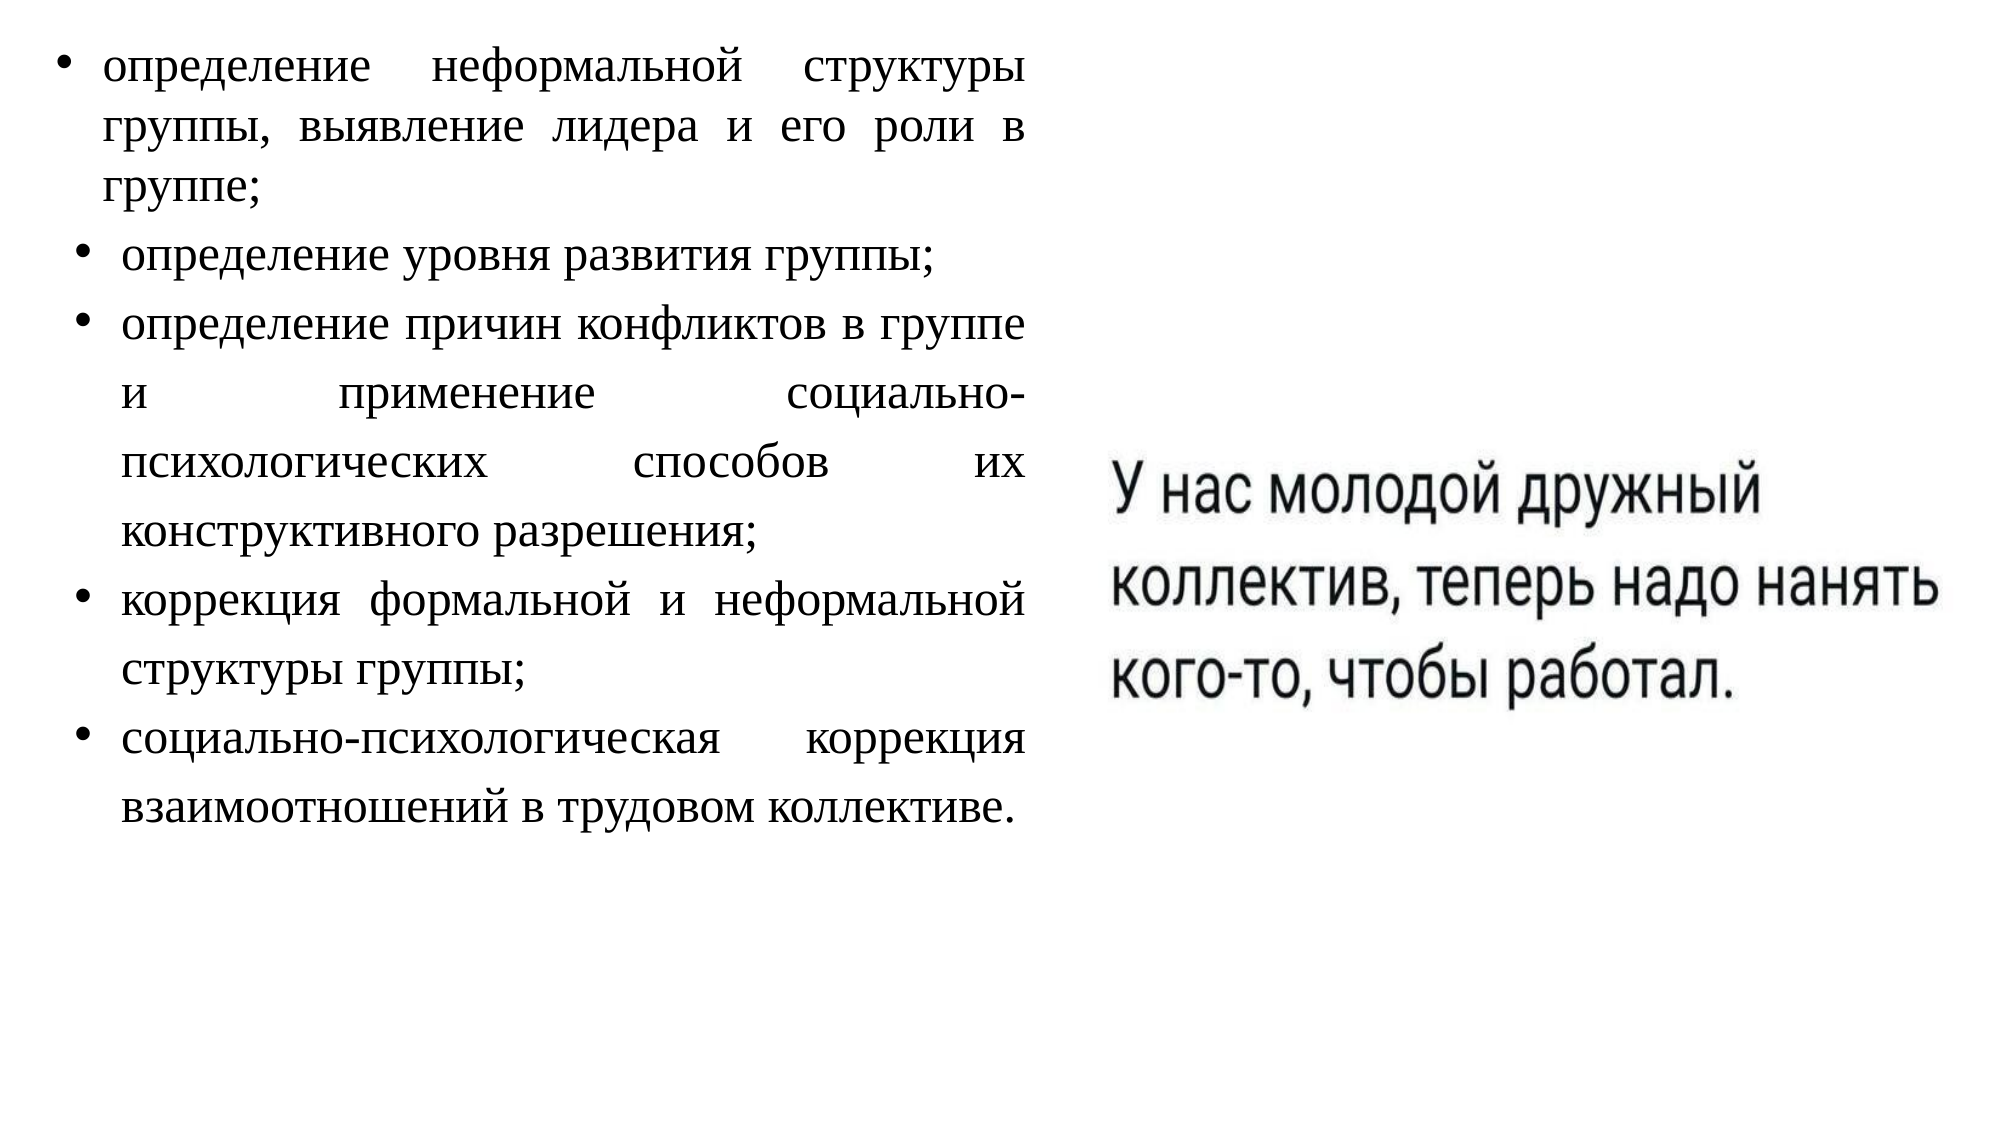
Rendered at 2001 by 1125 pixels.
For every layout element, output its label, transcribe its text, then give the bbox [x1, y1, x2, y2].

text_box определение неформальной структуры группы, выявление лидера и его роли в группе; определение уровня развития группы; определение причин конфликтов в группе и применение соци­ально-психологических способов их конструктивного разрешения; коррекция формальной и неформальной структуры группы; социально-психологическая коррекция взаимоотношений в трудовом коллективе. [40, 24, 1041, 840]
picture [1078, 404, 1978, 728]
